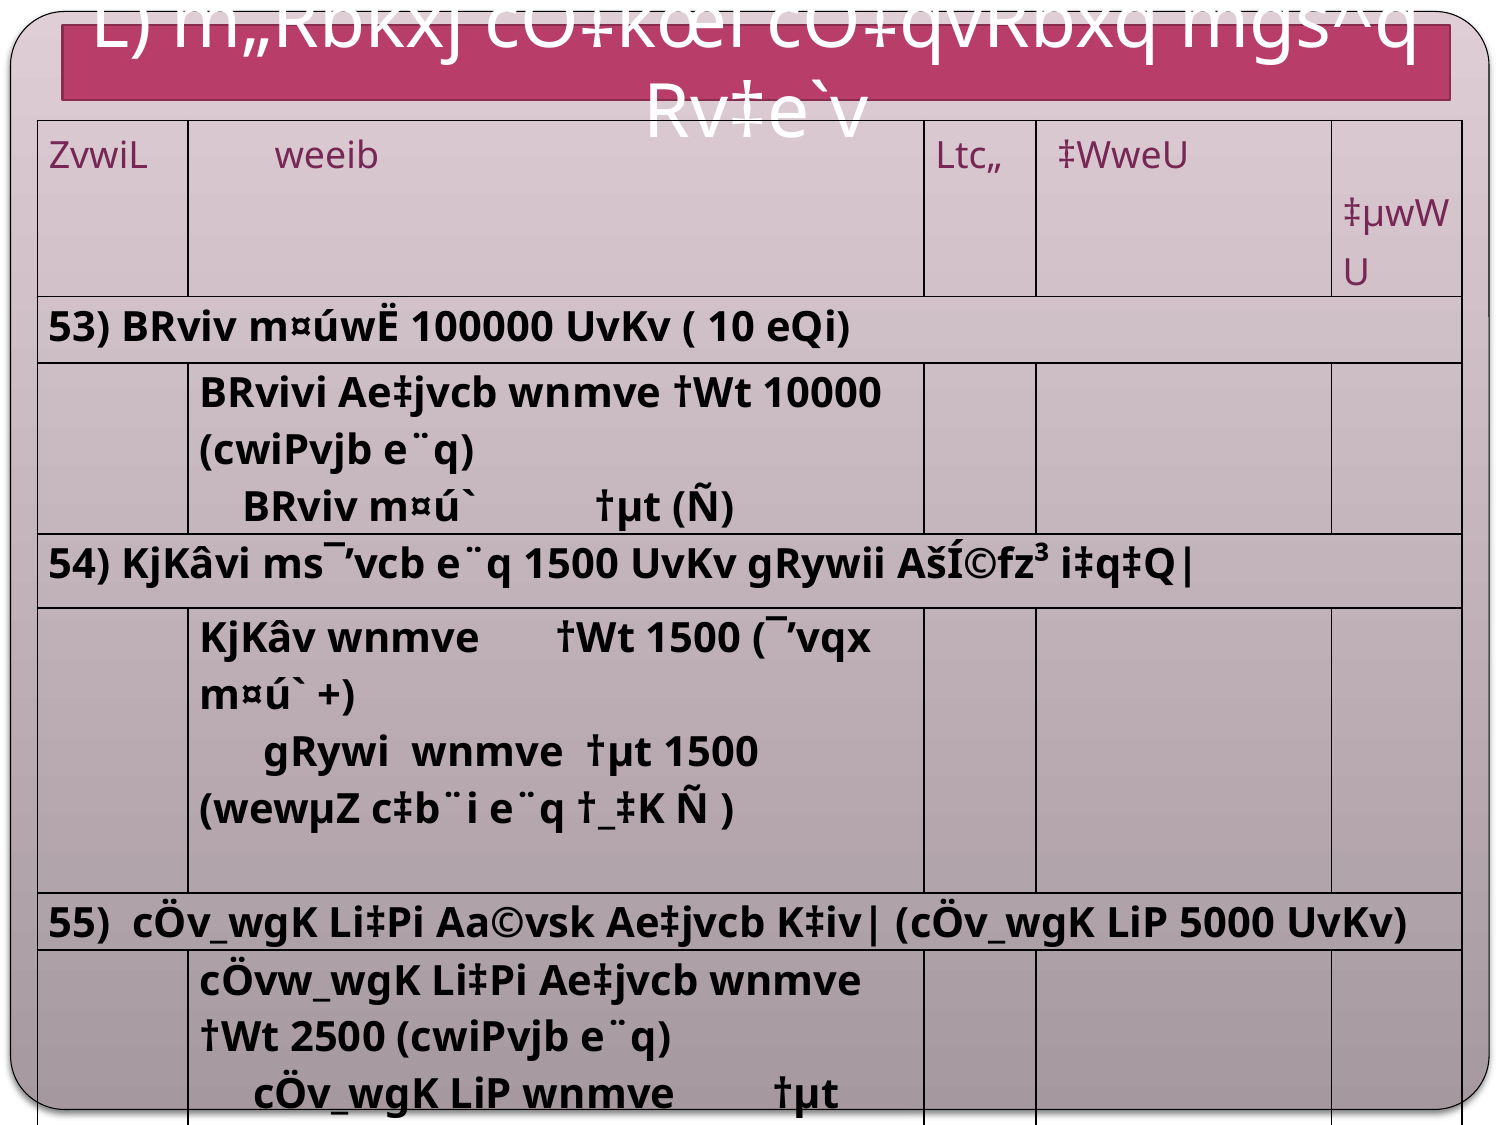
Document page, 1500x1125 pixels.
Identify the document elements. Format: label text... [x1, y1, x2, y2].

table_header Ltc„ [925, 121, 1035, 296]
table_cell [925, 364, 1035, 533]
table_cell KjKâv wnmve †Wt 1500 (¯’vqx m¤ú` +) gRywi wnmve †µt 1500 (wewµZ c‡b¨i e¨q †_‡K Ñ ) [189, 609, 923, 892]
table_header ‡µwWU [1332, 121, 1461, 296]
table_cell [925, 951, 1035, 1125]
text_box L) m„Rbkxj cÖ‡kœi cÖ‡qvRbxq mgš^q Rv‡e`v [61, 75, 1451, 101]
table_cell [925, 609, 1035, 892]
table_header ‡WweU [1037, 121, 1331, 296]
table_cell 54) KjKâvi ms¯’vcb e¨q 1500 UvKv gRywii AšÍ©fz³ i‡q‡Q| [38, 535, 1461, 607]
table_cell [1037, 609, 1331, 892]
table_cell cÖvw_wgK Li‡Pi Ae‡jvcb wnmve †Wt 2500 (cwiPvjb e¨q) cÖv_wgK LiP wnmve †µt 2500 (Ñ) [189, 951, 923, 1125]
table_header weeib [189, 121, 923, 296]
table_cell [38, 609, 187, 892]
table_cell [1037, 951, 1331, 1125]
table_cell [1332, 609, 1461, 892]
table_cell [38, 364, 187, 533]
table_cell [1037, 364, 1331, 533]
table_cell BRvivi Ae‡jvcb wnmve †Wt 10000 (cwiPvjb e¨q) BRviv m¤ú` †µt (Ñ) [189, 364, 923, 533]
table_cell 53) BRviv m¤úwË 100000 UvKv ( 10 eQi) [38, 297, 1461, 362]
table_cell [1332, 364, 1461, 533]
table_cell [1332, 951, 1461, 1125]
table_header ZvwiL [38, 121, 187, 296]
text_box [0, 0, 1500, 75]
table_cell [38, 951, 187, 1125]
table_cell 55) cÖv_wgK Li‡Pi Aa©vsk Ae‡jvcb K‡iv| (cÖv_wgK LiP 5000 UvKv) [38, 894, 1461, 949]
